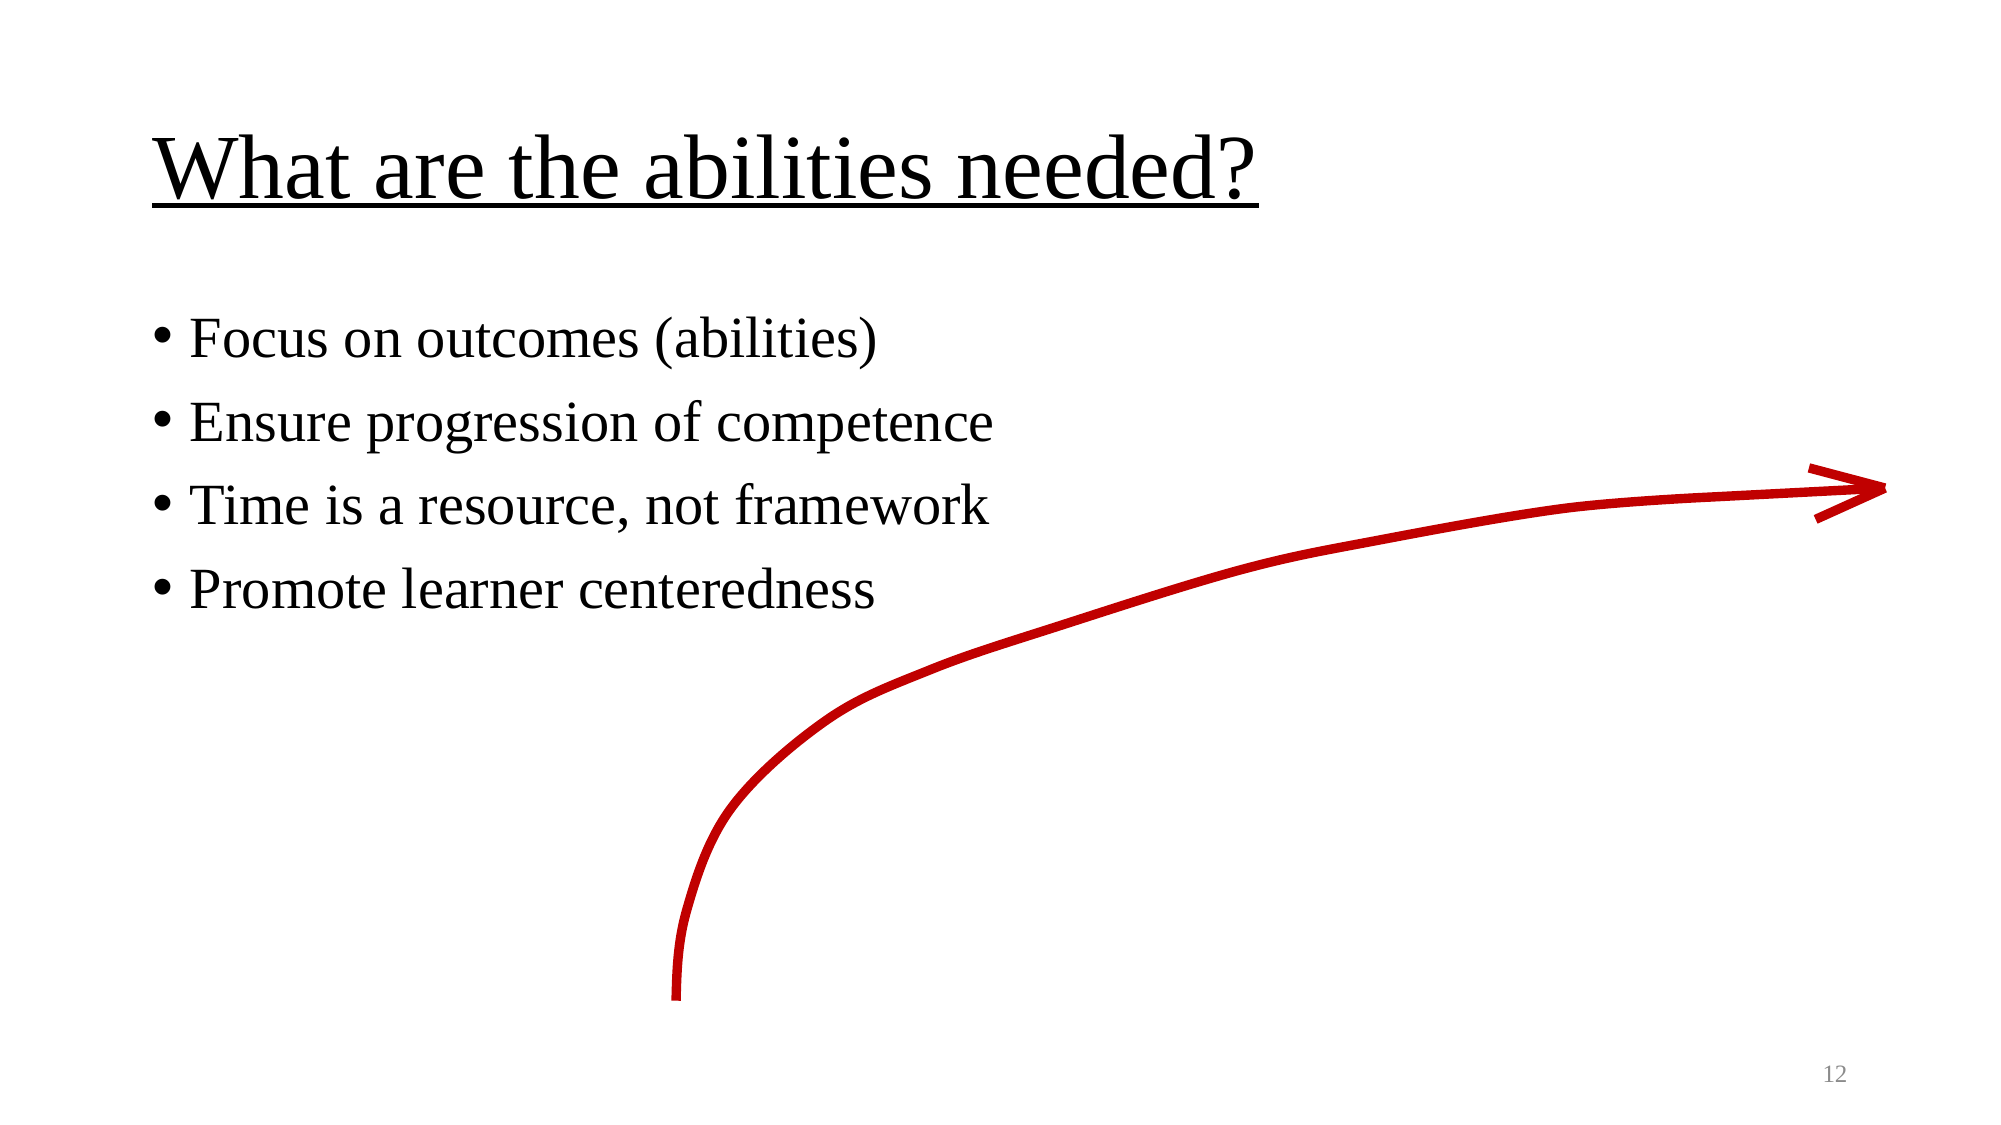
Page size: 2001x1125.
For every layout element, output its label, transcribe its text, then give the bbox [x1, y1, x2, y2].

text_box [1808, 467, 1886, 489]
text_box [675, 490, 1815, 1001]
title What are the abilities needed? [137, 59, 1863, 278]
list Focus on outcomes (abilities) Ensure progression of competence Time is a resource, not framework Promote learner centeredness [137, 299, 1863, 1014]
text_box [1815, 487, 1886, 520]
slide_number 12 [1412, 1042, 1863, 1103]
